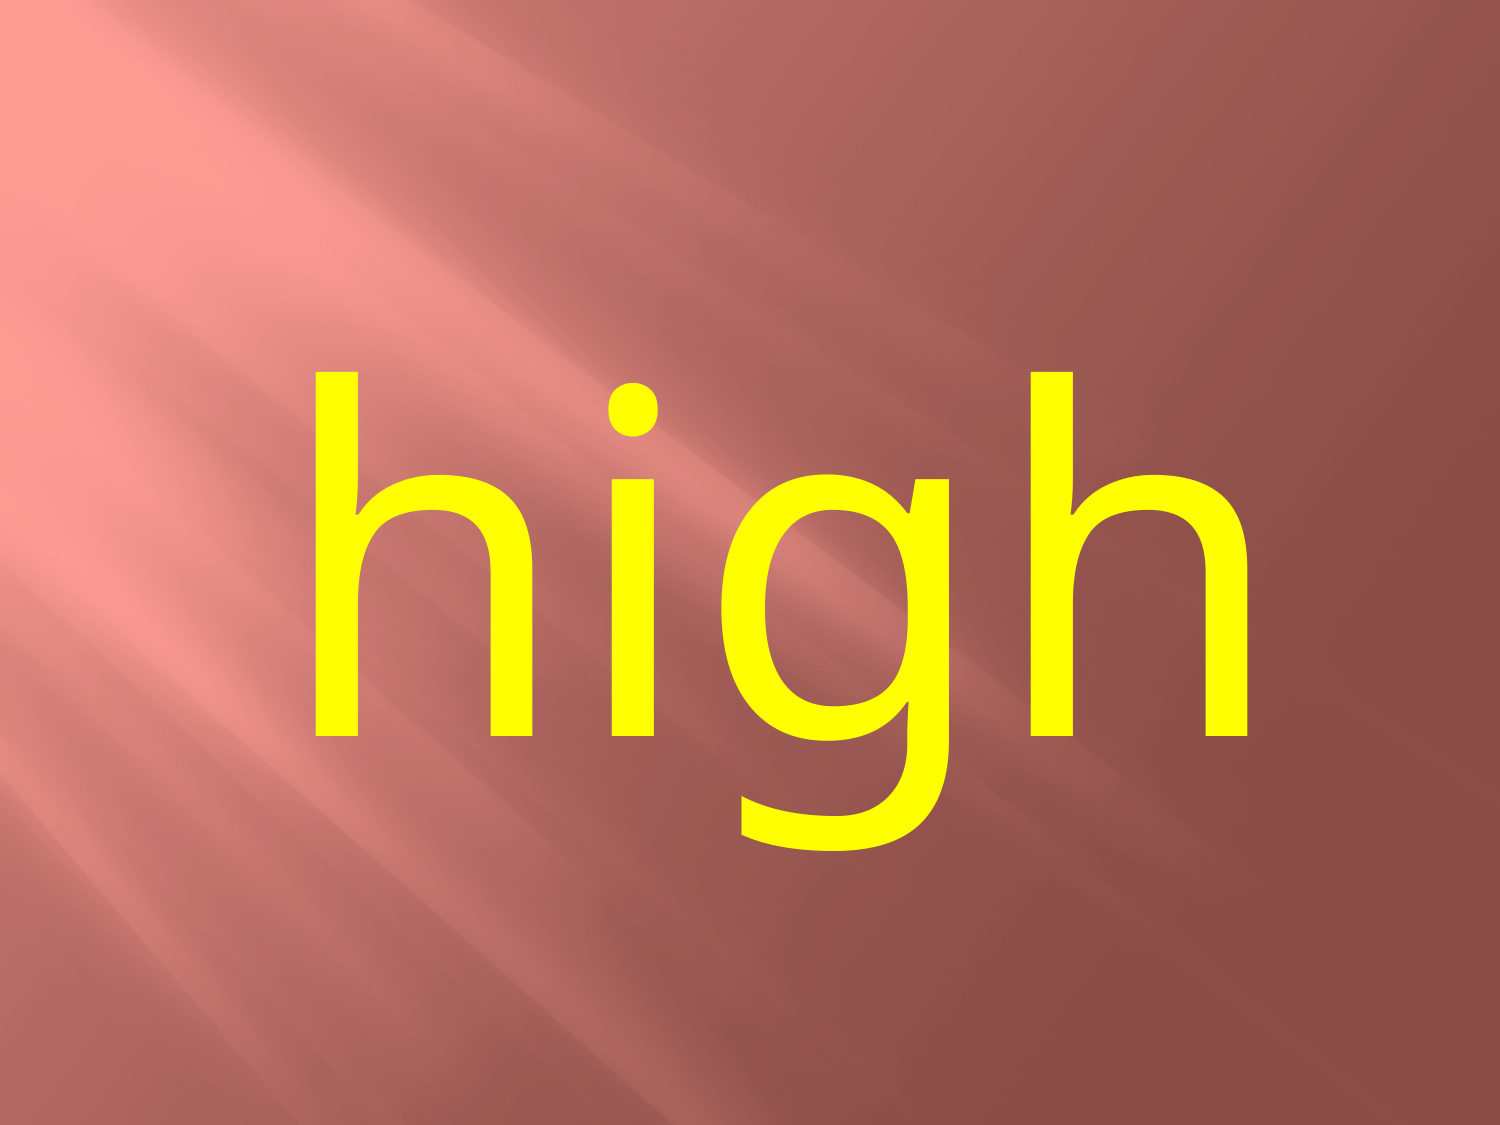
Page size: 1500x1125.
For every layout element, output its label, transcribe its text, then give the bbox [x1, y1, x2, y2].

text_box high [212, 249, 1350, 840]
